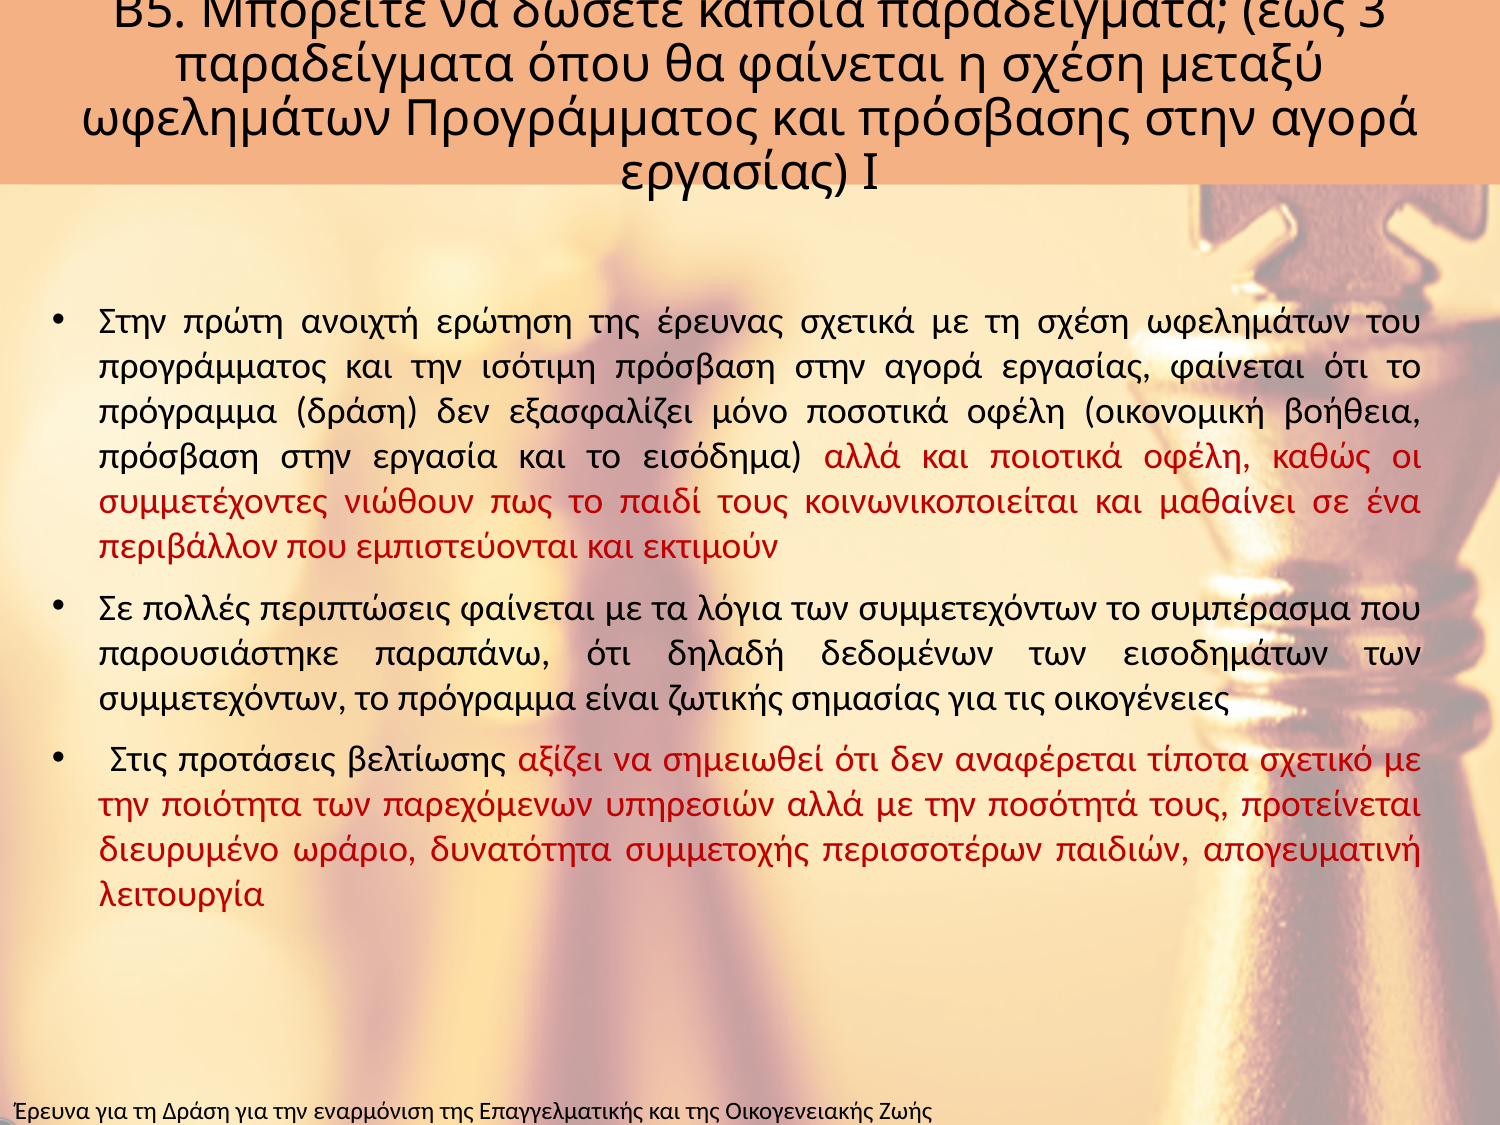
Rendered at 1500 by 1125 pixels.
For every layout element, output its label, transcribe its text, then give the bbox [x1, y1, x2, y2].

title B5. Μπορείτε να δώσετε κάποια παραδείγματα; (έως 3 παραδείγματα όπου θα φαίνεται η σχέση μεταξύ ωφελημάτων Προγράμματος και πρόσβασης στην αγορά εργασίας) Ι [0, 0, 1500, 185]
text_box Έρευνα για τη Δράση για την εναρμόνιση της Επαγγελματικής και της Οικογενειακής Ζωής [0, 1087, 1475, 1125]
text_box Στην πρώτη ανοιχτή ερώτηση της έρευνας σχετικά με τη σχέση ωφελημάτων του προγράμματος και την ισότιμη πρόσβαση στην αγορά εργασίας, φαίνεται ότι το πρόγραμμα (δράση) δεν εξασφαλίζει μόνο ποσοτικά οφέλη (οικονομική βοήθεια, πρόσβαση στην εργασία και το εισόδημα) αλλά και ποιοτικά οφέλη, καθώς οι συμμετέχοντες νιώθουν πως το παιδί τους κοινωνικοποιείται και μαθαίνει σε ένα περιβάλλον που εμπιστεύονται και εκτιμούν Σε πολλές περιπτώσεις φαίνεται με τα λόγια των συμμετεχόντων το συμπέρασμα που παρουσιάστηκε παραπάνω, ότι δηλαδή δεδομένων των εισοδημάτων των συμμετεχόντων, το πρόγραμμα είναι ζωτικής σημασίας για τις οικογένειες Στις προτάσεις βελτίωσης αξίζει να σημειωθεί ότι δεν αναφέρεται τίποτα σχετικό με την ποιότητα των παρεχόμενων υπηρεσιών αλλά με την ποσότητά τους, προτείνεται διευρυμένο ωράριο, δυνατότητα συμμετοχής περισσοτέρων παιδιών, απογευματινή λειτουργία [37, 288, 1438, 922]
